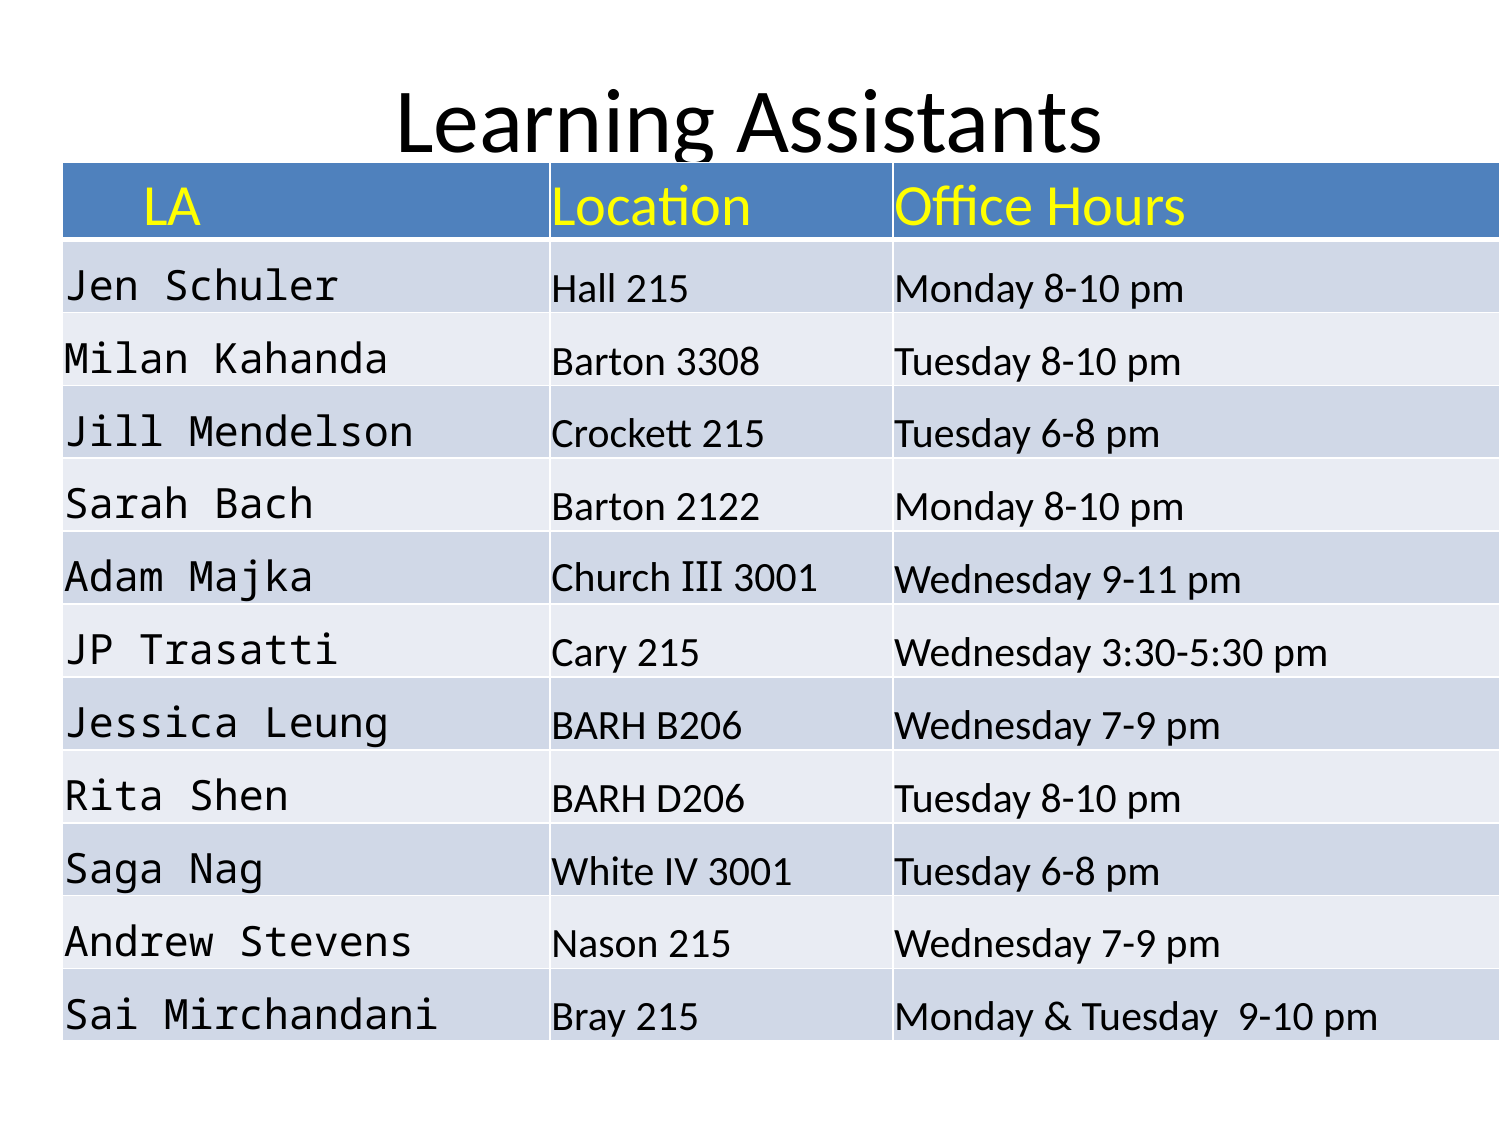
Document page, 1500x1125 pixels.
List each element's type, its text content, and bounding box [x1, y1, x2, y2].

table_cell BARH B206 [551, 678, 892, 749]
table_cell Tuesday 8-10 pm [894, 751, 1499, 822]
table_cell Tuesday 6-8 pm [894, 386, 1499, 457]
table_cell Monday & Tuesday 9-10 pm [894, 969, 1499, 1040]
table_cell BARH D206 [551, 751, 892, 822]
table_cell Andrew Stevens [63, 896, 549, 968]
table_cell Bray 215 [551, 969, 892, 1040]
table_cell Rita Shen [63, 751, 549, 822]
table_cell Church III 3001 [551, 532, 892, 603]
table_header Office Hours [894, 163, 1499, 237]
table_header LA [63, 163, 549, 237]
table_cell Adam Majka [63, 532, 549, 603]
table_cell Jill Mendelson [63, 386, 549, 457]
table_cell Nason 215 [551, 896, 892, 968]
table_cell Wednesday 3:30-5:30 pm [894, 605, 1499, 676]
table_cell Sarah Bach [63, 459, 549, 530]
table_cell Wednesday 9-11 pm [894, 532, 1499, 603]
table_cell Tuesday 6-8 pm [894, 824, 1499, 895]
table_cell JP Trasatti [63, 605, 549, 676]
table_cell Monday 8-10 pm [894, 242, 1499, 312]
title Learning Assistants [74, 44, 1426, 162]
table_cell Jessica Leung [63, 678, 549, 749]
table_cell Wednesday 7-9 pm [894, 678, 1499, 749]
table_cell Crockett 215 [551, 386, 892, 457]
table_cell Hall 215 [551, 242, 892, 312]
table_cell Barton 2122 [551, 459, 892, 530]
table_cell Cary 215 [551, 605, 892, 676]
table_header Location [551, 163, 892, 237]
table_cell Sai Mirchandani [63, 969, 549, 1040]
table_cell Monday 8-10 pm [894, 459, 1499, 530]
table_cell Tuesday 8-10 pm [894, 313, 1499, 385]
table_cell Wednesday 7-9 pm [894, 896, 1499, 968]
table_cell White IV 3001 [551, 824, 892, 895]
table_cell Barton 3308 [551, 313, 892, 385]
table_cell Milan Kahanda [63, 313, 549, 385]
table_cell Jen Schuler [63, 242, 549, 312]
table_cell Saga Nag [63, 824, 549, 895]
